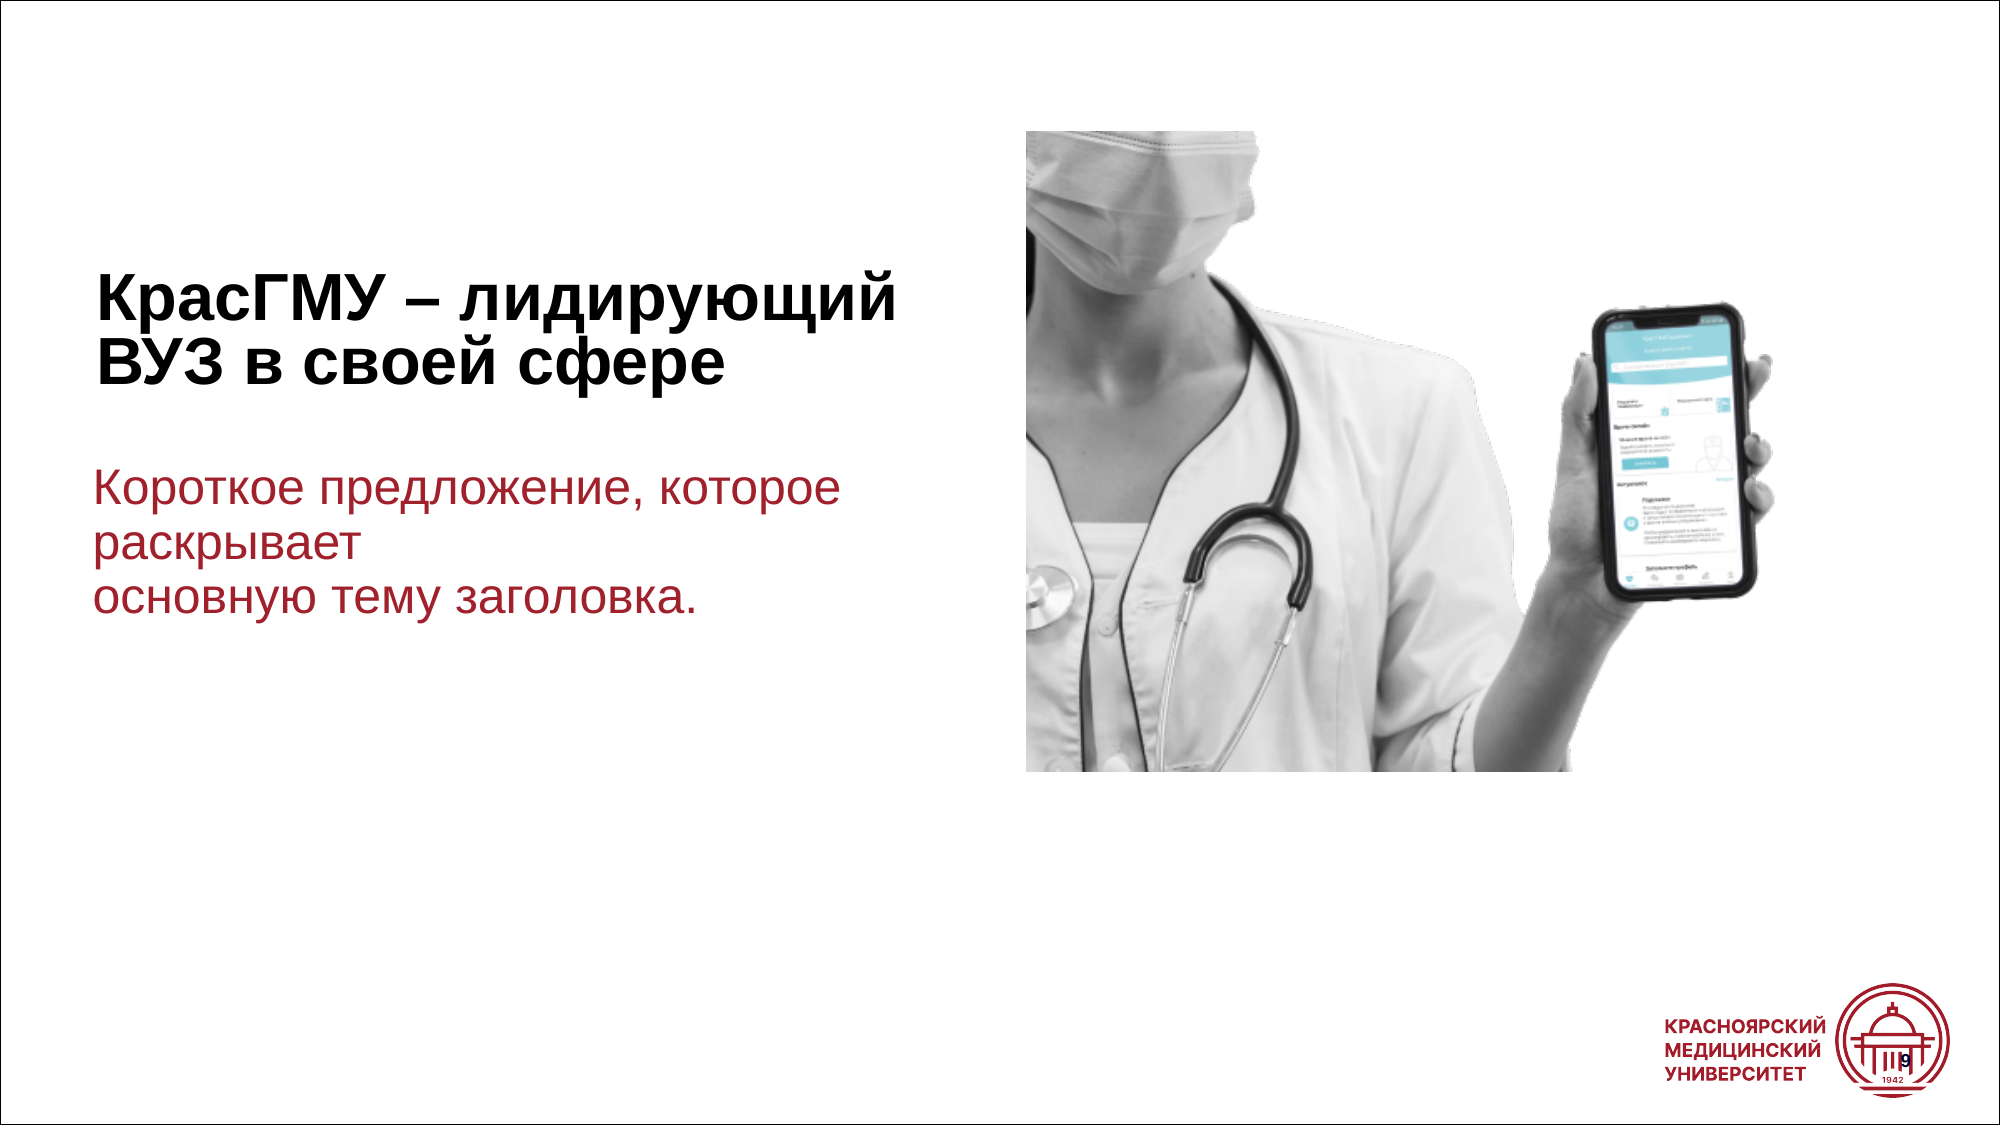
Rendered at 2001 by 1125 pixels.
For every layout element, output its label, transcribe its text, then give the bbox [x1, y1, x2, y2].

picture [1835, 983, 1950, 1083]
text_box КрасГМУ – лидирующий ВУЗ в своей сфере [95, 269, 979, 399]
text_box 9 [1862, 1038, 1912, 1083]
text_box Короткое предложение, которое раскрывает основную тему заголовка. [91, 461, 971, 624]
picture [1026, 131, 1918, 773]
